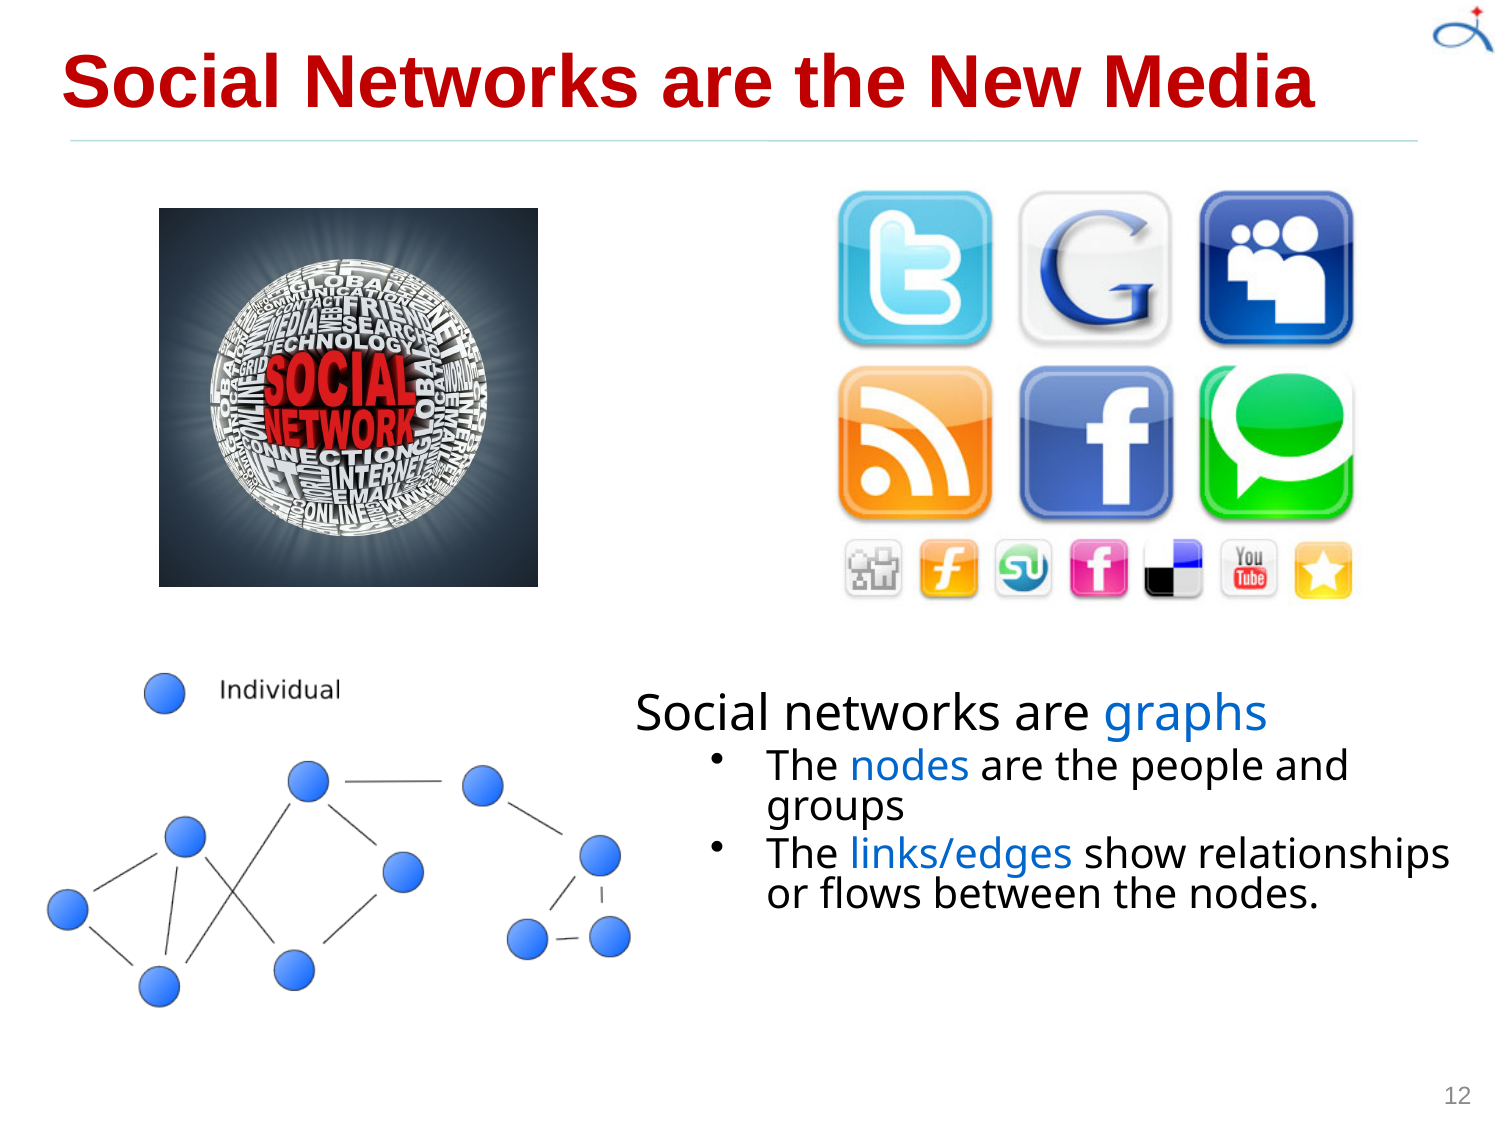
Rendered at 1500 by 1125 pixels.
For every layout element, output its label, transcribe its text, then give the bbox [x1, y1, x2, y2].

picture [159, 207, 538, 587]
picture [1432, 5, 1495, 55]
picture [832, 184, 1365, 607]
picture [17, 644, 659, 1036]
slide_number 12 [1136, 1065, 1487, 1125]
text_box Social networks are graphs The nodes are the people and groups The links/edges show relationships or flows between the nodes. [665, 684, 1489, 1024]
title Social Networks are the New Media [46, 11, 1419, 143]
